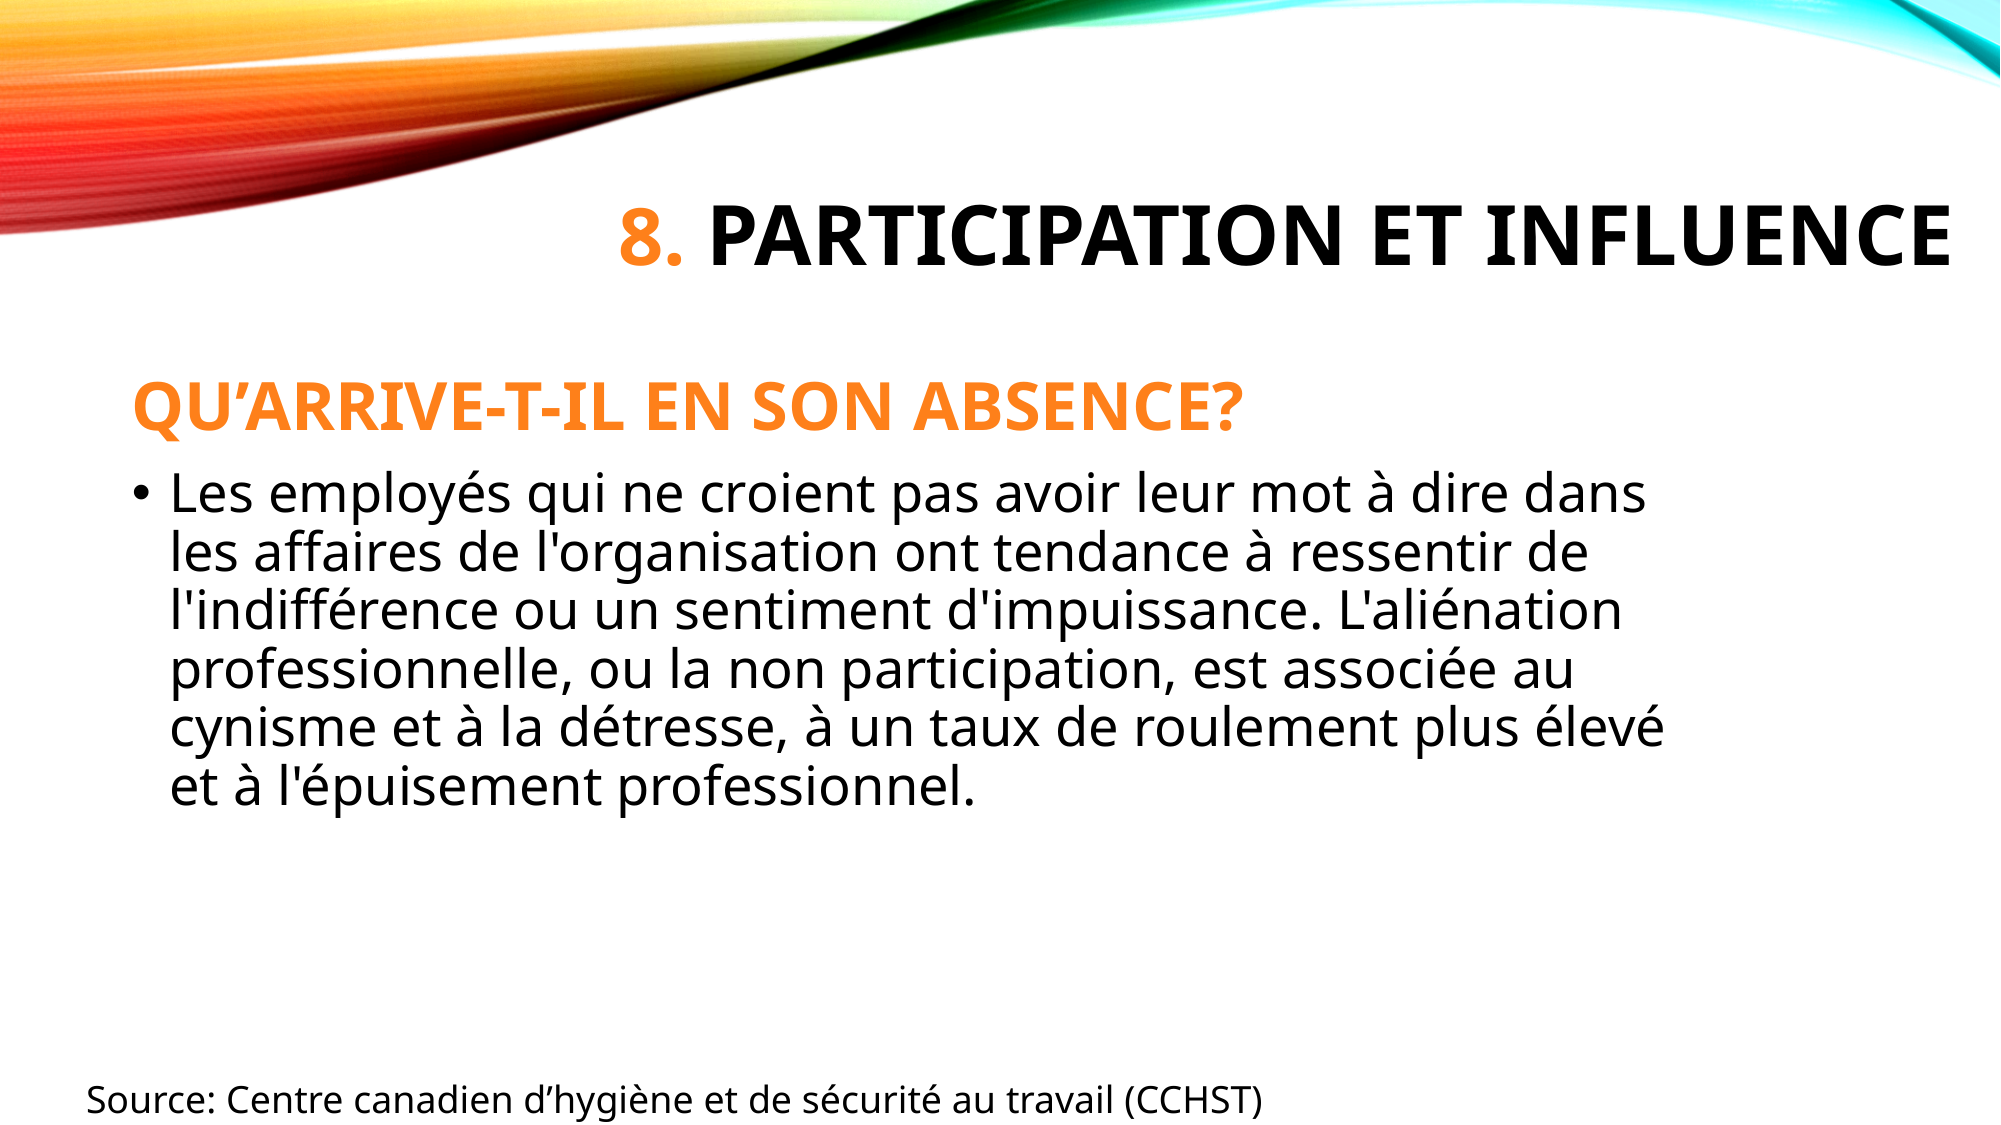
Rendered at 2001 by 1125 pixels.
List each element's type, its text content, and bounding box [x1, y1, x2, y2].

text_box Source: Centre canadien d’hygiène et de sécurité au travail (CCHST) [71, 1068, 1279, 1125]
list QU’ARRIVE-T-IL EN SON ABSENCE? Les employés qui ne croient pas avoir leur mot à dire dans les affaires de l'organisation ont tendance à ressentir de l'indifférence ou un sentiment d'impuissance. L'aliénation professionnelle, ou la non participation, est associée au cynisme et à la détresse, à un taux de roulement plus élevé et à l'épuisement professionnel. [116, 365, 1701, 1026]
title 8. Participation et influence [340, 180, 1970, 393]
picture [0, 0, 2000, 237]
